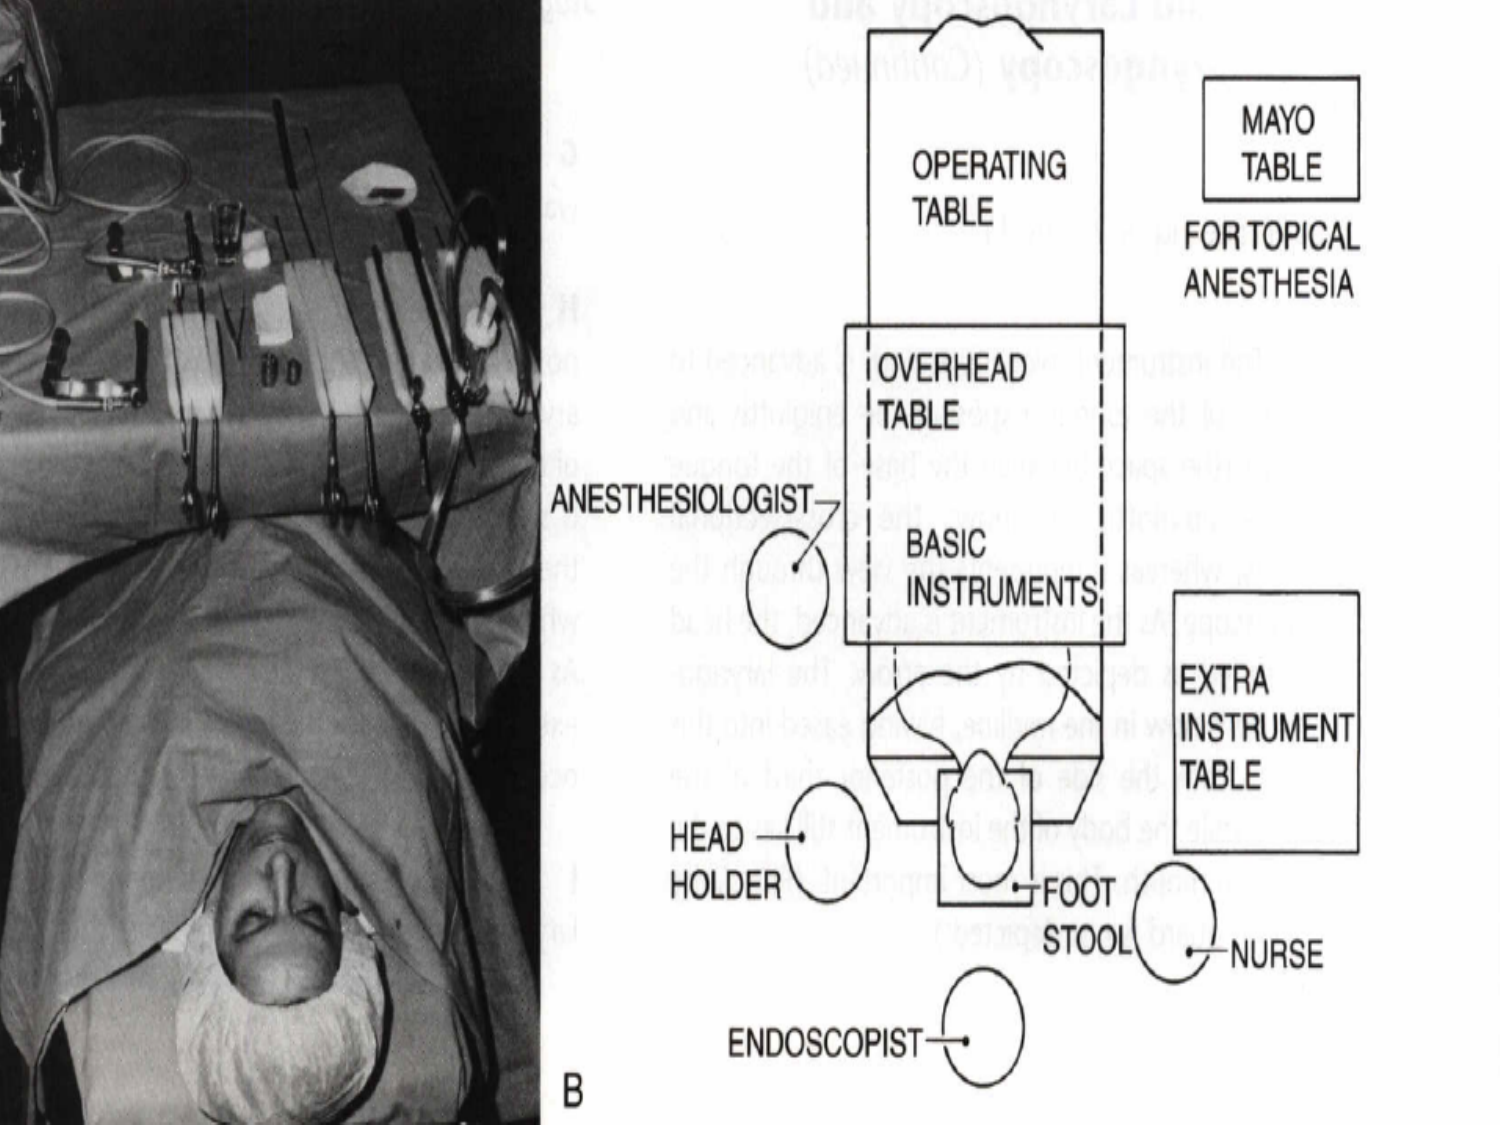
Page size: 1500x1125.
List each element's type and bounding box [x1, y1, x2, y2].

list [0, 0, 1500, 1125]
